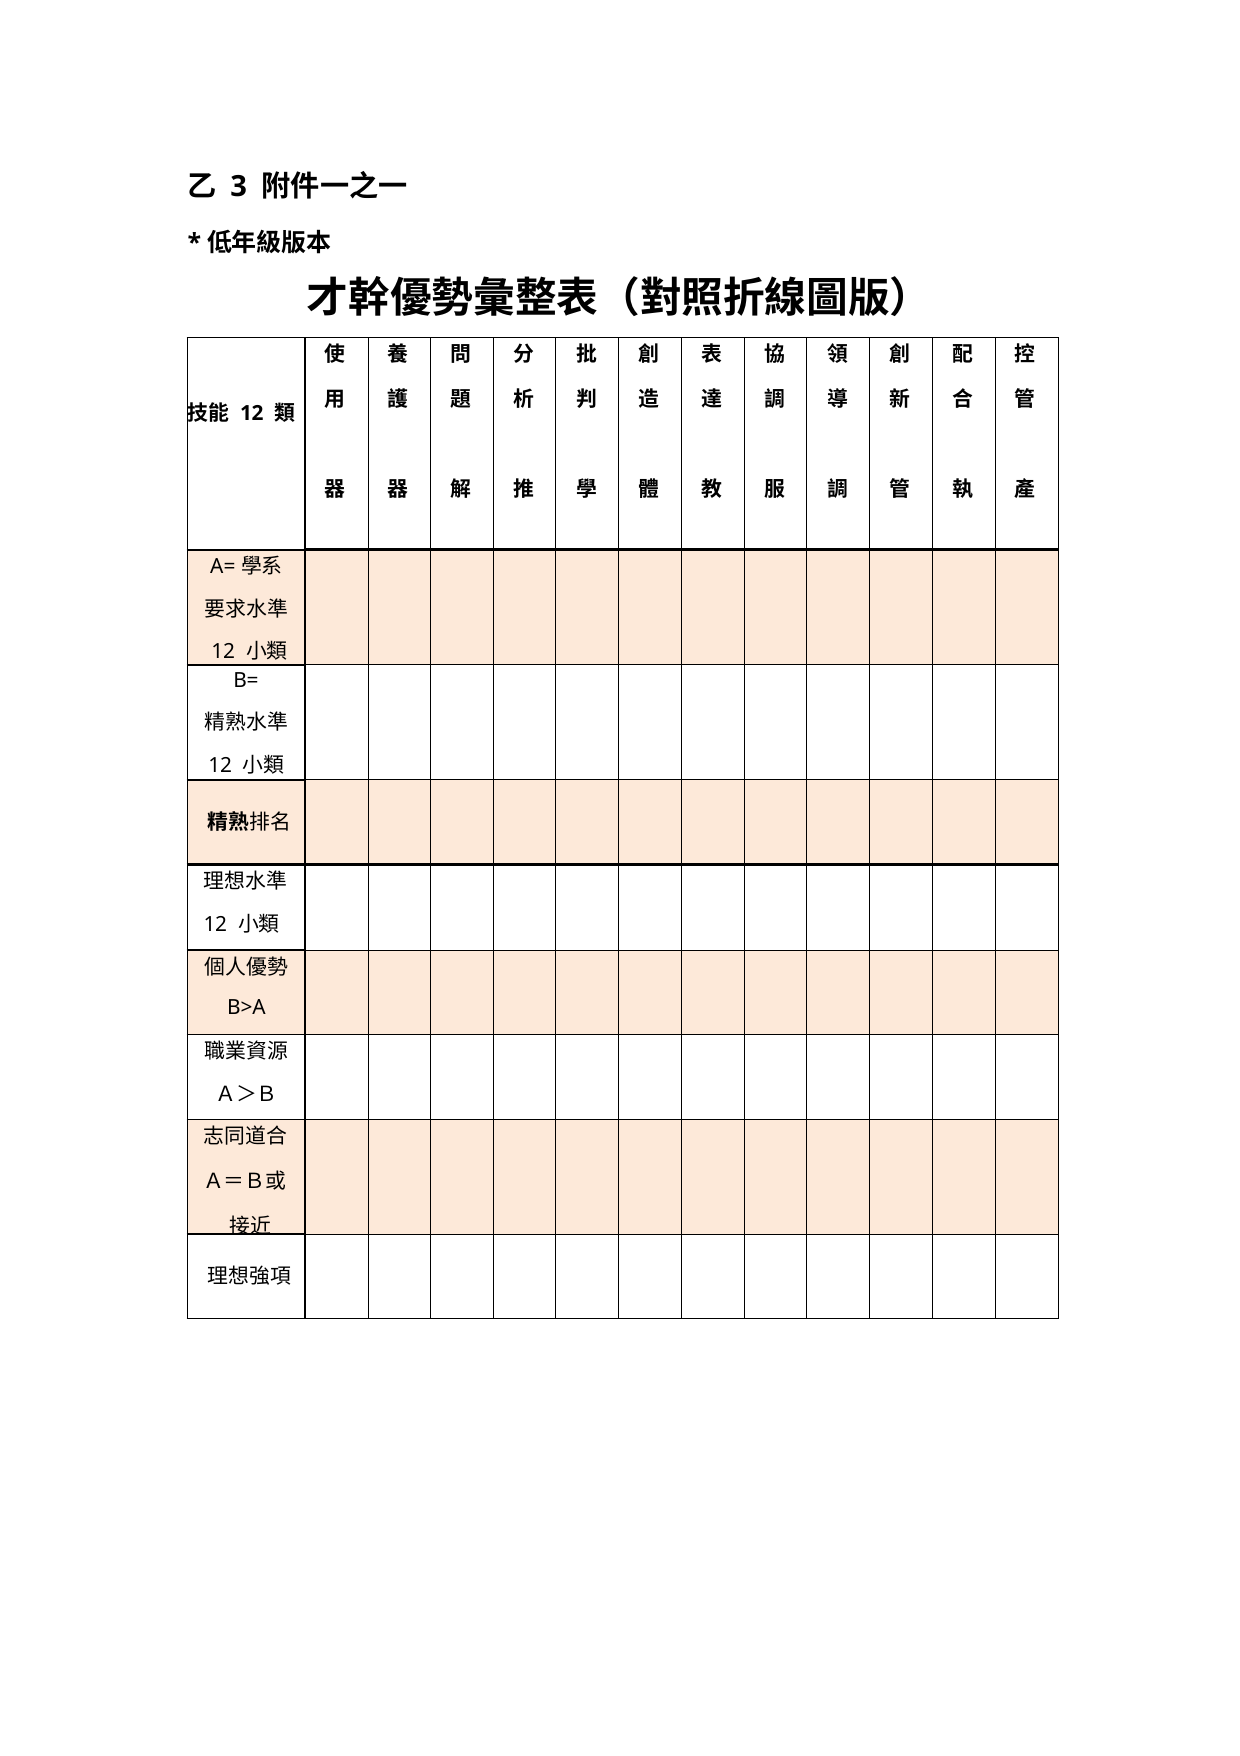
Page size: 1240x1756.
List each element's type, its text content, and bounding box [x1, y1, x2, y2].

table_cell [996, 1235, 1058, 1318]
table_cell [494, 1235, 555, 1318]
table_cell [619, 1120, 681, 1234]
table_cell [682, 1035, 744, 1119]
table_cell [619, 1235, 681, 1318]
table_cell [745, 951, 806, 1034]
table_cell 職業資源 Ａ＞Ｂ [188, 1035, 304, 1119]
table_cell [494, 1035, 555, 1119]
table_header 使 用 器 物 [306, 338, 368, 548]
table_cell [306, 866, 368, 950]
table_cell [306, 665, 368, 779]
table_cell [369, 1235, 430, 1318]
table_cell [556, 1235, 618, 1318]
table_cell [431, 1235, 493, 1318]
table_cell [745, 1035, 806, 1119]
table_cell [682, 1235, 744, 1318]
table_cell 精熟排名 [188, 781, 304, 863]
table_cell [619, 951, 681, 1034]
table_cell [745, 1120, 806, 1234]
table_cell [431, 1120, 493, 1234]
table_cell [870, 1035, 932, 1119]
table_cell [556, 1120, 618, 1234]
table_cell [933, 551, 995, 664]
table_header 控 管 產 品 [996, 338, 1058, 548]
table_cell [306, 1120, 368, 1234]
table_cell [431, 951, 493, 1034]
table_cell [870, 665, 932, 779]
table_cell [619, 665, 681, 779]
table_cell [431, 780, 493, 863]
table_cell [682, 665, 744, 779]
table_cell [556, 551, 618, 664]
table_cell [619, 1035, 681, 1119]
table_header 問 題 解 決 [431, 338, 493, 548]
table_header 創 造 體 驗 [619, 338, 681, 548]
table_cell 志同道合 Ａ＝Ｂ或 接近 [188, 1120, 304, 1233]
table_header 協 調 服 務 [745, 338, 806, 548]
table_header 分 析 推 理 [494, 338, 555, 548]
table_cell [870, 951, 932, 1034]
table_cell [494, 551, 555, 664]
table_cell [870, 1120, 932, 1234]
table_cell 理想水準 12 小類 [188, 866, 304, 949]
table_cell [745, 551, 806, 664]
table_cell [996, 1035, 1058, 1119]
table_cell [431, 665, 493, 779]
table_cell [933, 866, 995, 950]
table_cell [682, 551, 744, 664]
table_cell [933, 780, 995, 863]
table_cell [996, 665, 1058, 779]
table_cell [745, 1235, 806, 1318]
table_cell [306, 551, 368, 664]
table_cell [745, 665, 806, 779]
table_cell [682, 780, 744, 863]
table_cell [556, 780, 618, 863]
table_cell [745, 866, 806, 950]
table_cell [933, 1120, 995, 1234]
table_cell [807, 866, 869, 950]
table_cell [556, 866, 618, 950]
table_cell [369, 951, 430, 1034]
table_cell [556, 951, 618, 1034]
table_cell [306, 951, 368, 1034]
table_cell [306, 1235, 368, 1318]
table_cell [745, 780, 806, 863]
table_cell [933, 1035, 995, 1119]
table_header 技能 12 類 [188, 338, 304, 549]
table_cell [807, 551, 869, 664]
table_cell [933, 951, 995, 1034]
table_cell [996, 866, 1058, 950]
table_cell [996, 951, 1058, 1034]
table_cell [369, 1120, 430, 1234]
table_header 創 新 管 理 [870, 338, 932, 548]
table_cell B= 精熟水準 12 小類 [188, 666, 304, 779]
table_cell [933, 665, 995, 779]
table_cell [996, 551, 1058, 664]
table_cell [996, 780, 1058, 863]
table_cell 理想強項 [188, 1235, 304, 1318]
table_cell [494, 1120, 555, 1234]
table_cell [807, 780, 869, 863]
table_cell [807, 1035, 869, 1119]
table_header 養 護 器 物 [369, 338, 430, 548]
table_cell [431, 551, 493, 664]
table_cell [933, 1235, 995, 1318]
table_cell [807, 1235, 869, 1318]
table_header 配 合 執 行 [933, 338, 995, 548]
table_cell [870, 1235, 932, 1318]
table_cell [494, 780, 555, 863]
text_box 乙 3 附件一之一 *低年級版本 才幹優勢彙整表（對照折線圖版） [185, 166, 935, 321]
table_cell [619, 780, 681, 863]
table_cell [870, 551, 932, 664]
table_cell [619, 551, 681, 664]
table_cell [369, 866, 430, 950]
table_cell [870, 780, 932, 863]
table_cell [682, 1120, 744, 1234]
table_cell [870, 866, 932, 950]
table_cell [619, 866, 681, 950]
table_cell [807, 665, 869, 779]
table_cell [494, 665, 555, 779]
table_cell [369, 780, 430, 863]
table_cell [682, 951, 744, 1034]
table_cell [556, 1035, 618, 1119]
table_cell [996, 1120, 1058, 1234]
table_cell [494, 866, 555, 950]
table_cell [431, 866, 493, 950]
table_cell [306, 780, 368, 863]
table_cell [682, 866, 744, 950]
table_cell [494, 951, 555, 1034]
table_cell [807, 1120, 869, 1234]
table_header 表 達 教 導 [682, 338, 744, 548]
table_cell [556, 665, 618, 779]
table_cell [369, 551, 430, 664]
table_header 批 判 學 習 [556, 338, 618, 548]
table_cell A=學系 要求水準 12 小類 [188, 551, 304, 664]
table_header 領 導 調 解 [807, 338, 869, 548]
table_cell [369, 1035, 430, 1119]
table_cell [807, 951, 869, 1034]
table_cell [306, 1035, 368, 1119]
table_cell 個人優勢 B>A [188, 951, 304, 1034]
table_cell [431, 1035, 493, 1119]
table_cell [369, 665, 430, 779]
